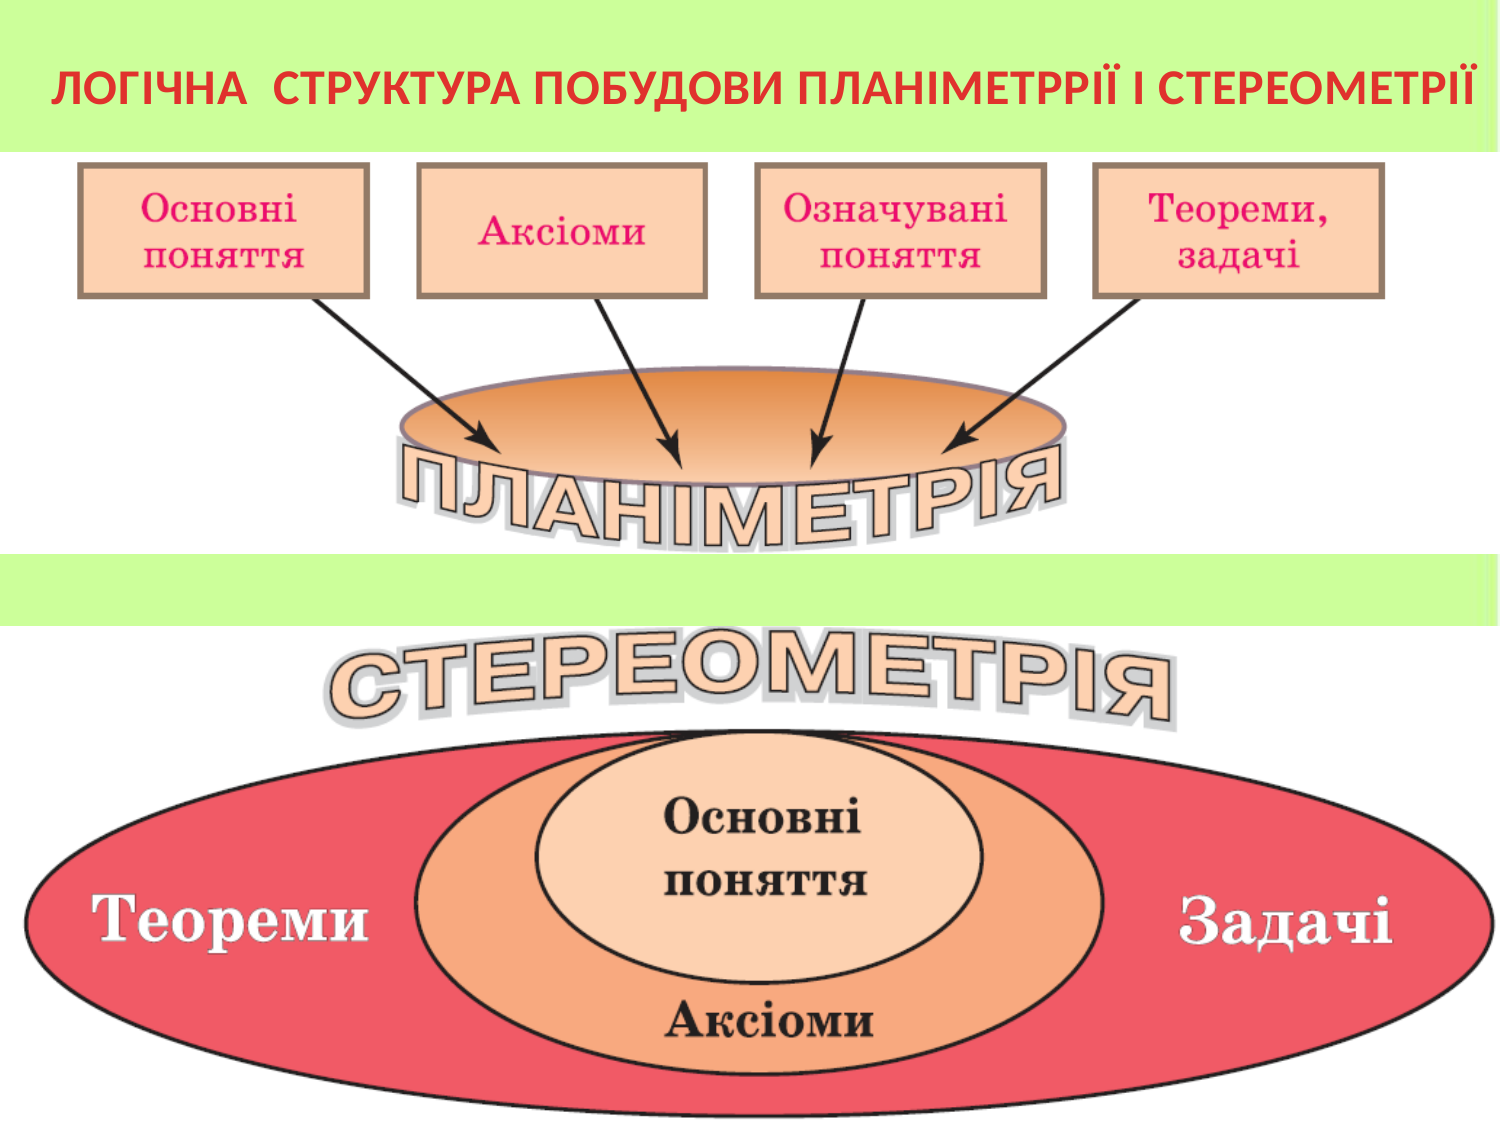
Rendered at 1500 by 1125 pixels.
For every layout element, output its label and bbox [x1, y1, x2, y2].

picture [0, 0, 1500, 626]
list [0, 626, 1500, 1125]
